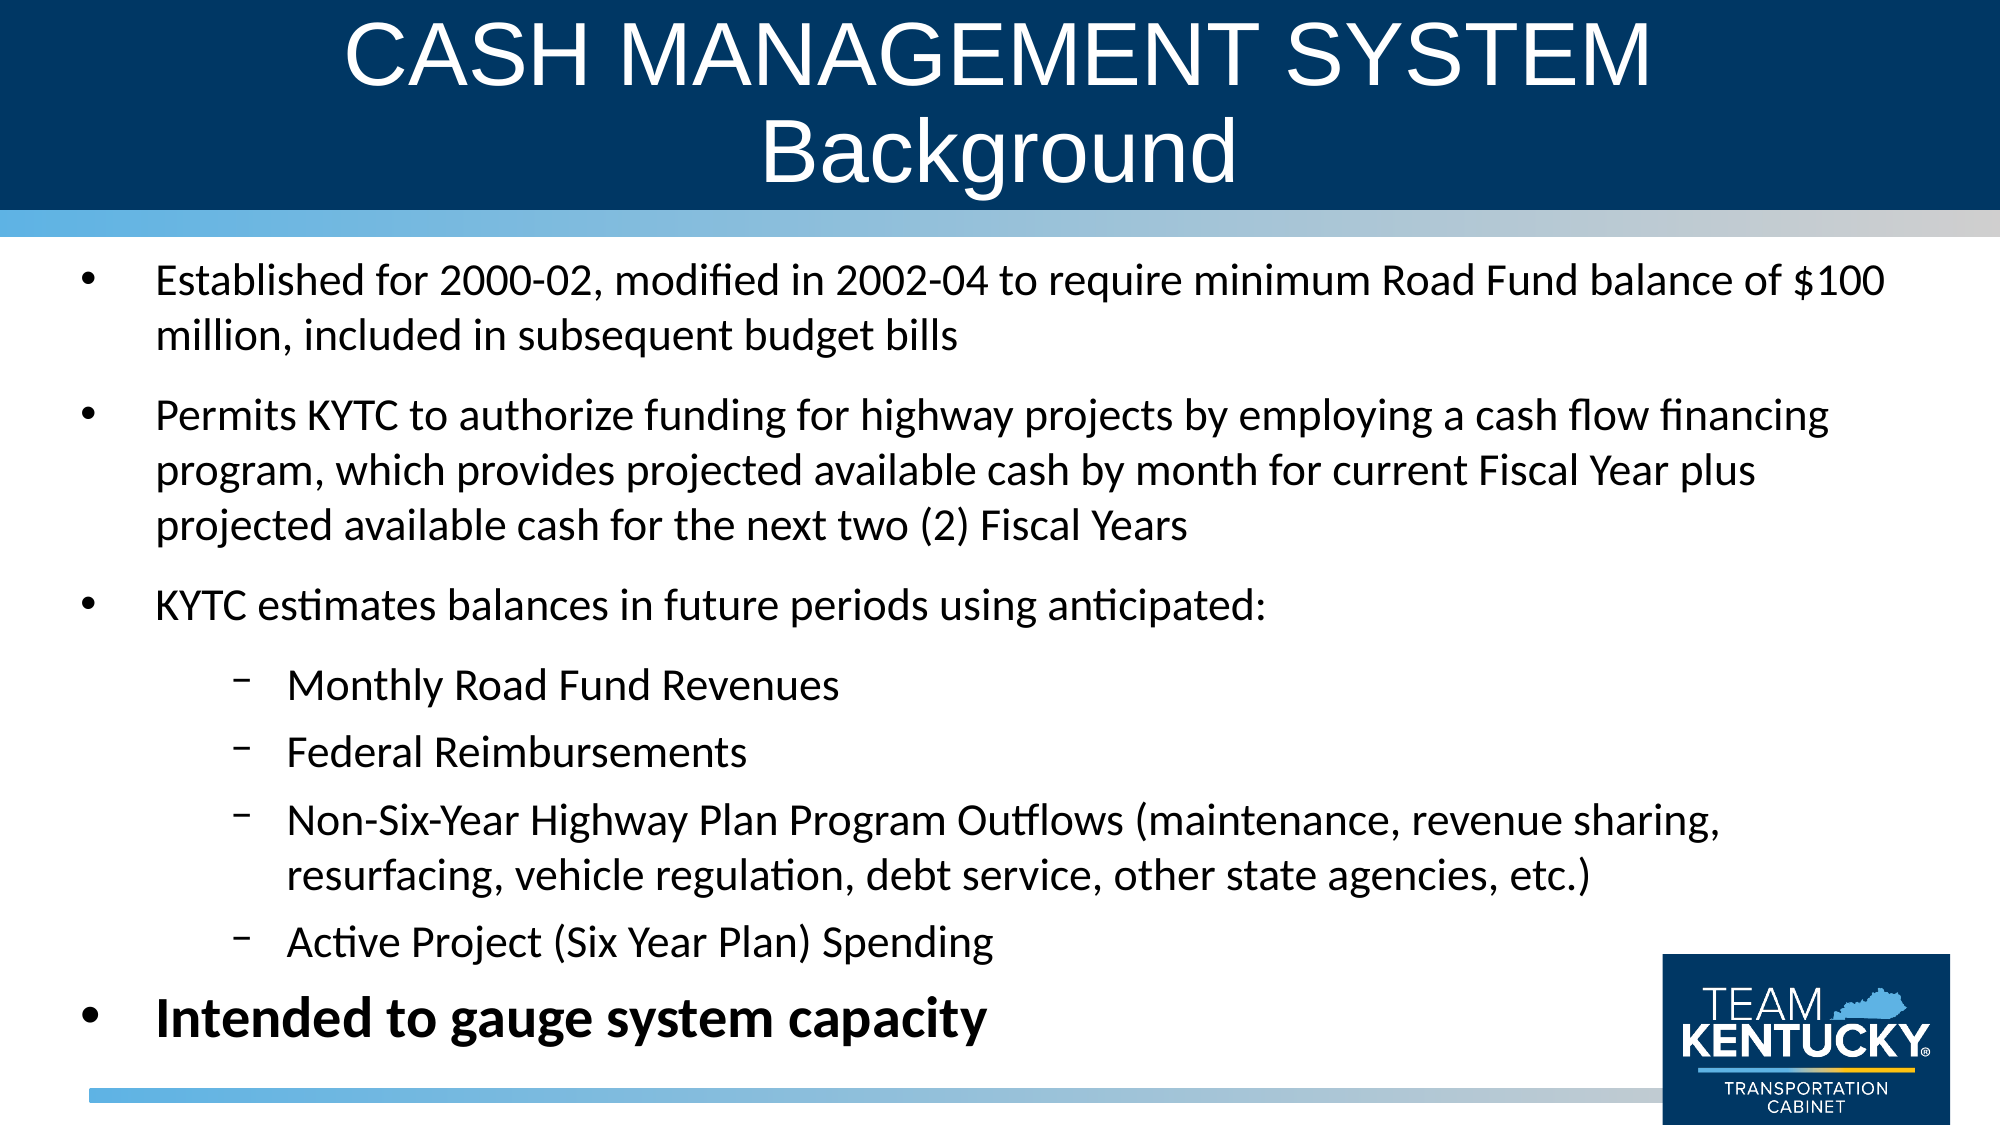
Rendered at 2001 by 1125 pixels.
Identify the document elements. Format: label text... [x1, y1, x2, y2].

title CASH MANAGEMENT SYSTEM Background [0, 0, 2000, 210]
text_box Established for 2000-02, modified in 2002-04 to require minimum Road Fund balance of $100 million, included in subsequent budget bills Permits KYTC to authorize funding for highway projects by employing a cash flow financing program, which provides projected available cash by month for current Fiscal Year plus projected available cash for the next two (2) Fiscal Years KYTC estimates balances in future periods using anticipated: Monthly Road Fund Revenues Federal Reimbursements Non-Six-Year Highway Plan Program Outflows (maintenance, revenue sharing, resurfacing, vehicle regulation, debt service, other state agencies, etc.) Active Project (Six Year Plan) Spending Intended to gauge system capacity [65, 242, 1937, 1125]
